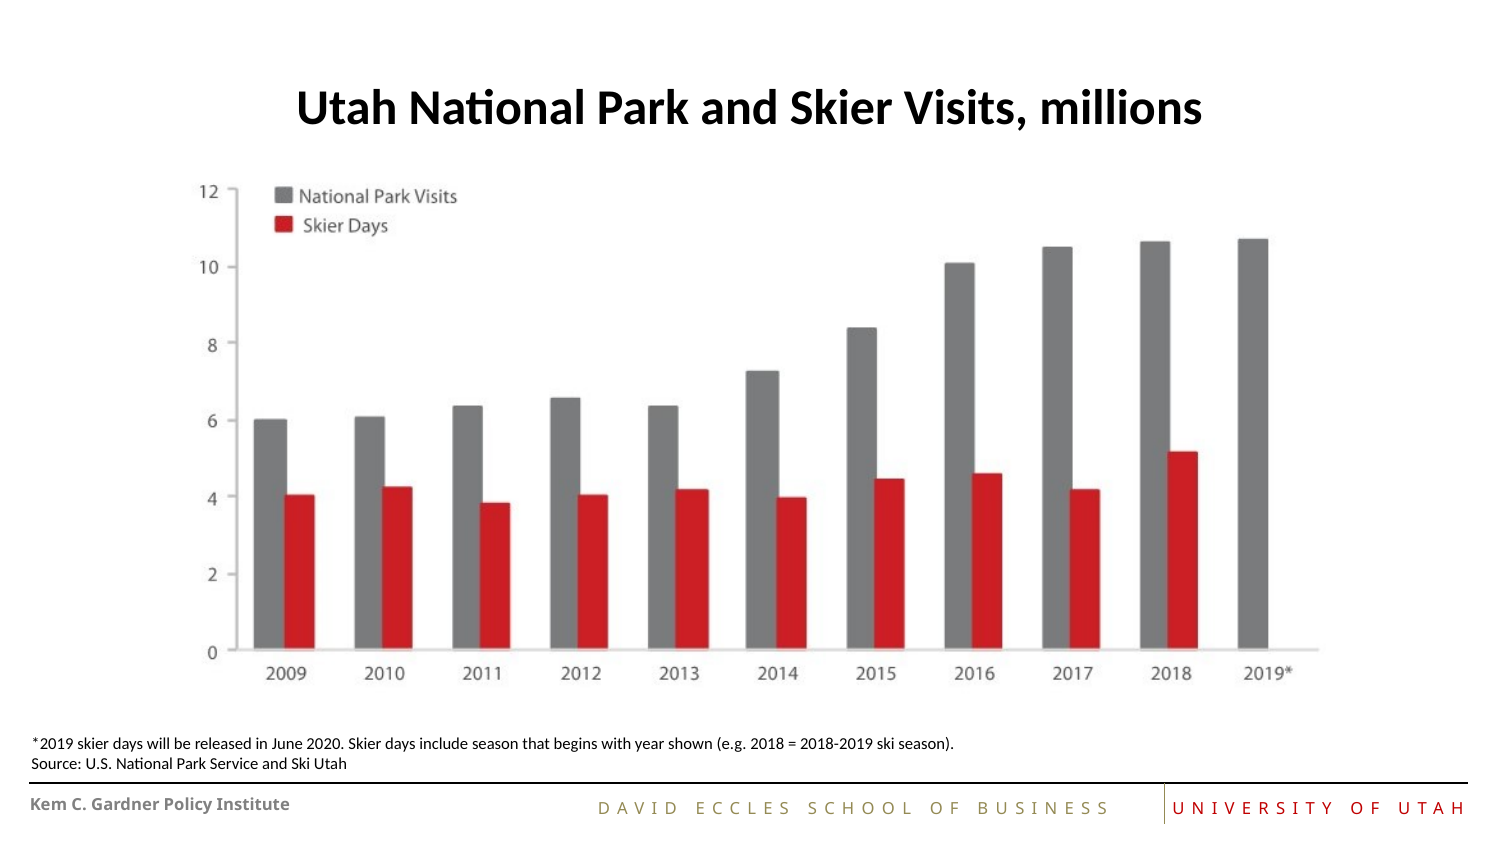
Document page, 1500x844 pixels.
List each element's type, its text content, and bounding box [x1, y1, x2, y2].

picture [171, 152, 1327, 726]
text_box *2019 skier days will be released in June 2020. Skier days include season that begins with year shown (e.g. 2018 = 2018-2019 ski season). Source: U.S. National Park Service and Ski Utah [16, 725, 1186, 781]
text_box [14, 782, 1491, 826]
title Utah National Park and Skier Visits, millions [75, 33, 1425, 175]
